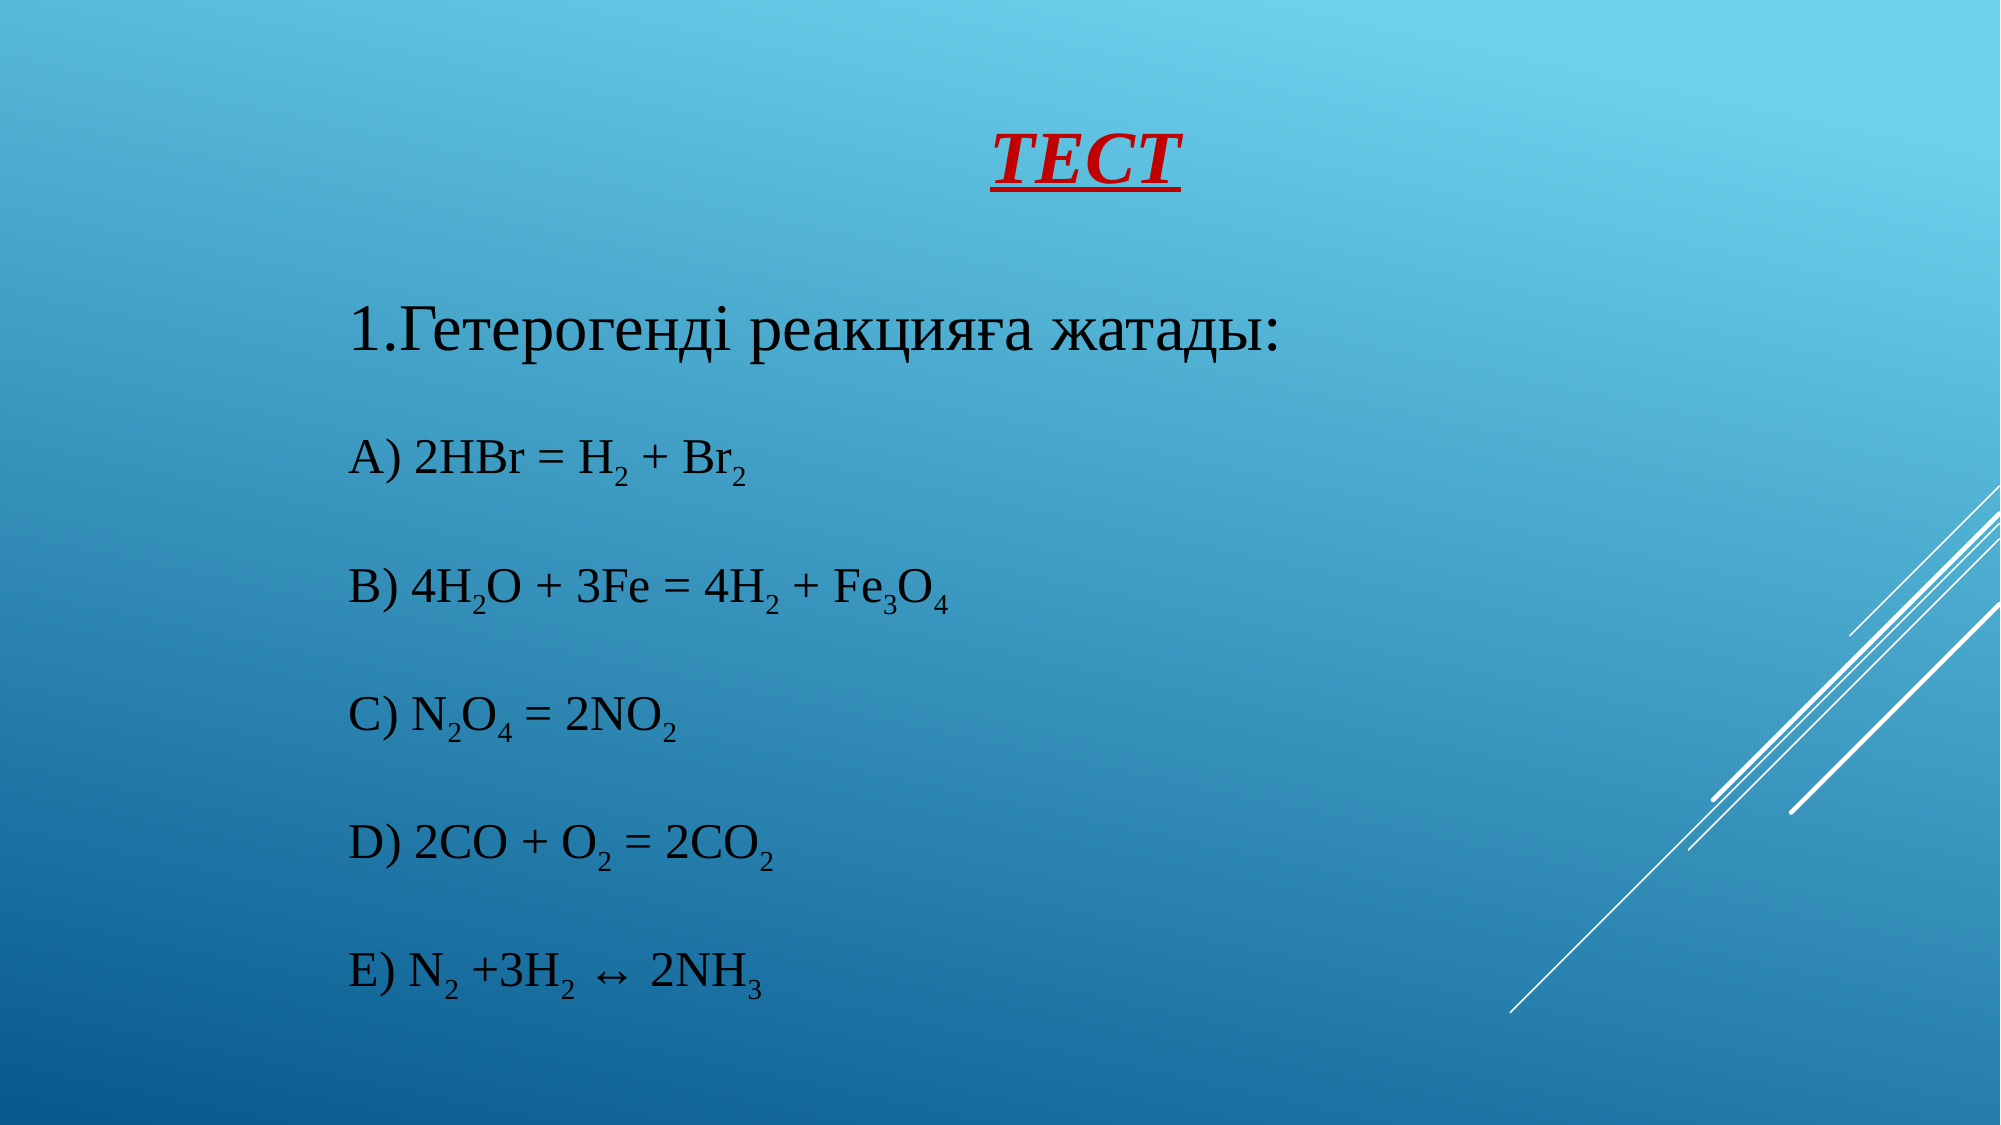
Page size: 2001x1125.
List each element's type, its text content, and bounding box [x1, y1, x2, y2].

list 1.Гетерогенді реакцияға жатады: A) 2HBr = H2 + Br2 B) 4H2O + 3Fe = 4H2 + Fe3O4 C) N2O4 = 2NO2 D) 2CO + O2 = 2CO2 E) N2 +3H2 ↔ 2NH3 [333, 276, 1734, 963]
title Тест [385, 49, 1786, 206]
